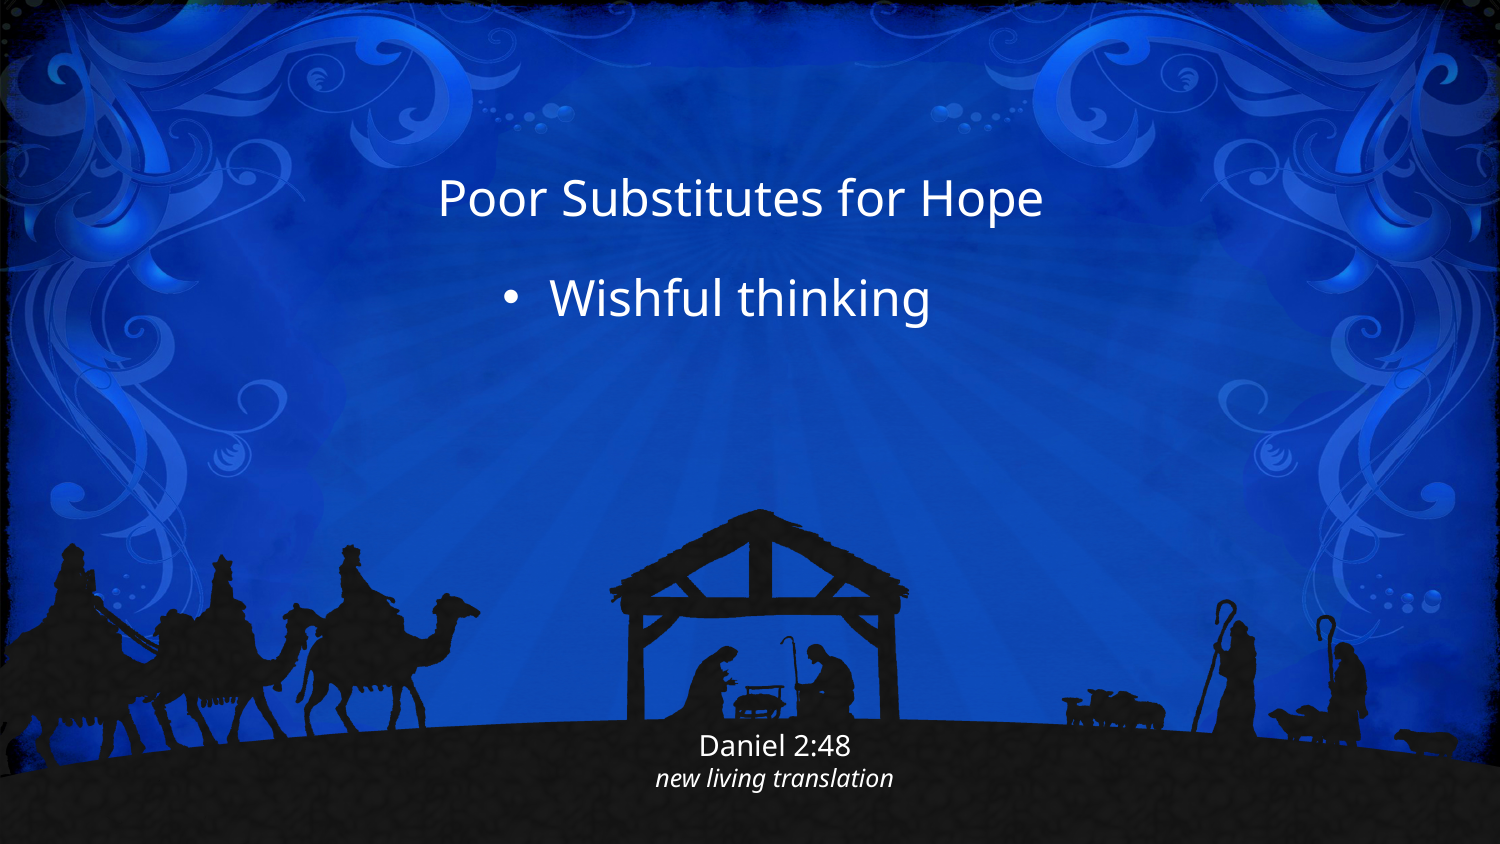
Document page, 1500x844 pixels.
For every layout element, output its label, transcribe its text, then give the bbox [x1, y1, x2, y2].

picture [0, 0, 1500, 844]
text_box Wishful thinking [487, 259, 1038, 335]
text_box Poor Substitutes for Hope [75, 159, 1400, 235]
text_box Daniel 2:48 new living translation [549, 720, 1000, 800]
